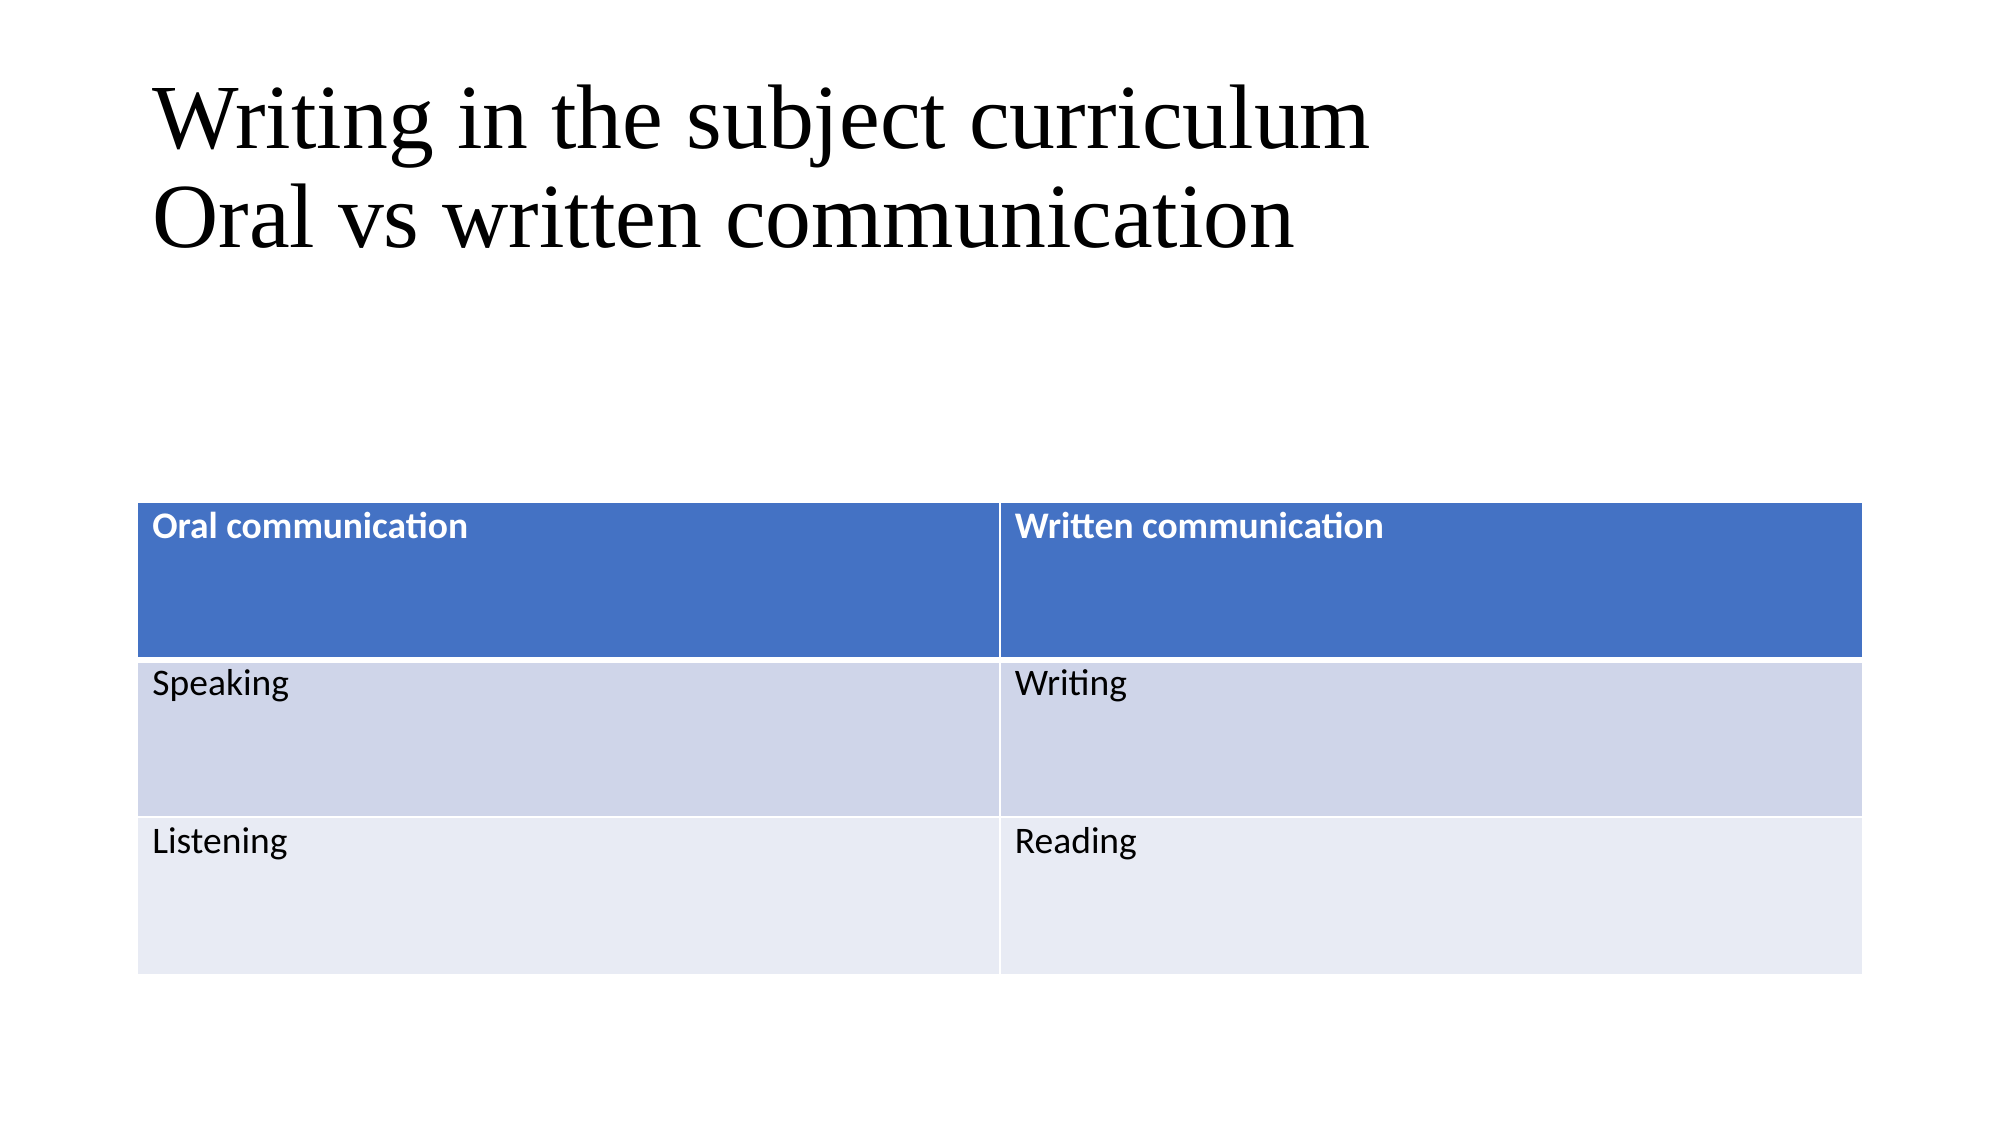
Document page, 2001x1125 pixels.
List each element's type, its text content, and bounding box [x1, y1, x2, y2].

table_header Written communication [1001, 503, 1862, 657]
table_cell Reading [1001, 818, 1862, 974]
table_cell Writing [1001, 663, 1862, 816]
table_cell Speaking [138, 663, 999, 816]
table_cell Listening [138, 818, 999, 974]
title Writing in the subject curriculum Oral vs written communication [137, 59, 1863, 278]
table_header Oral communication [138, 503, 999, 657]
